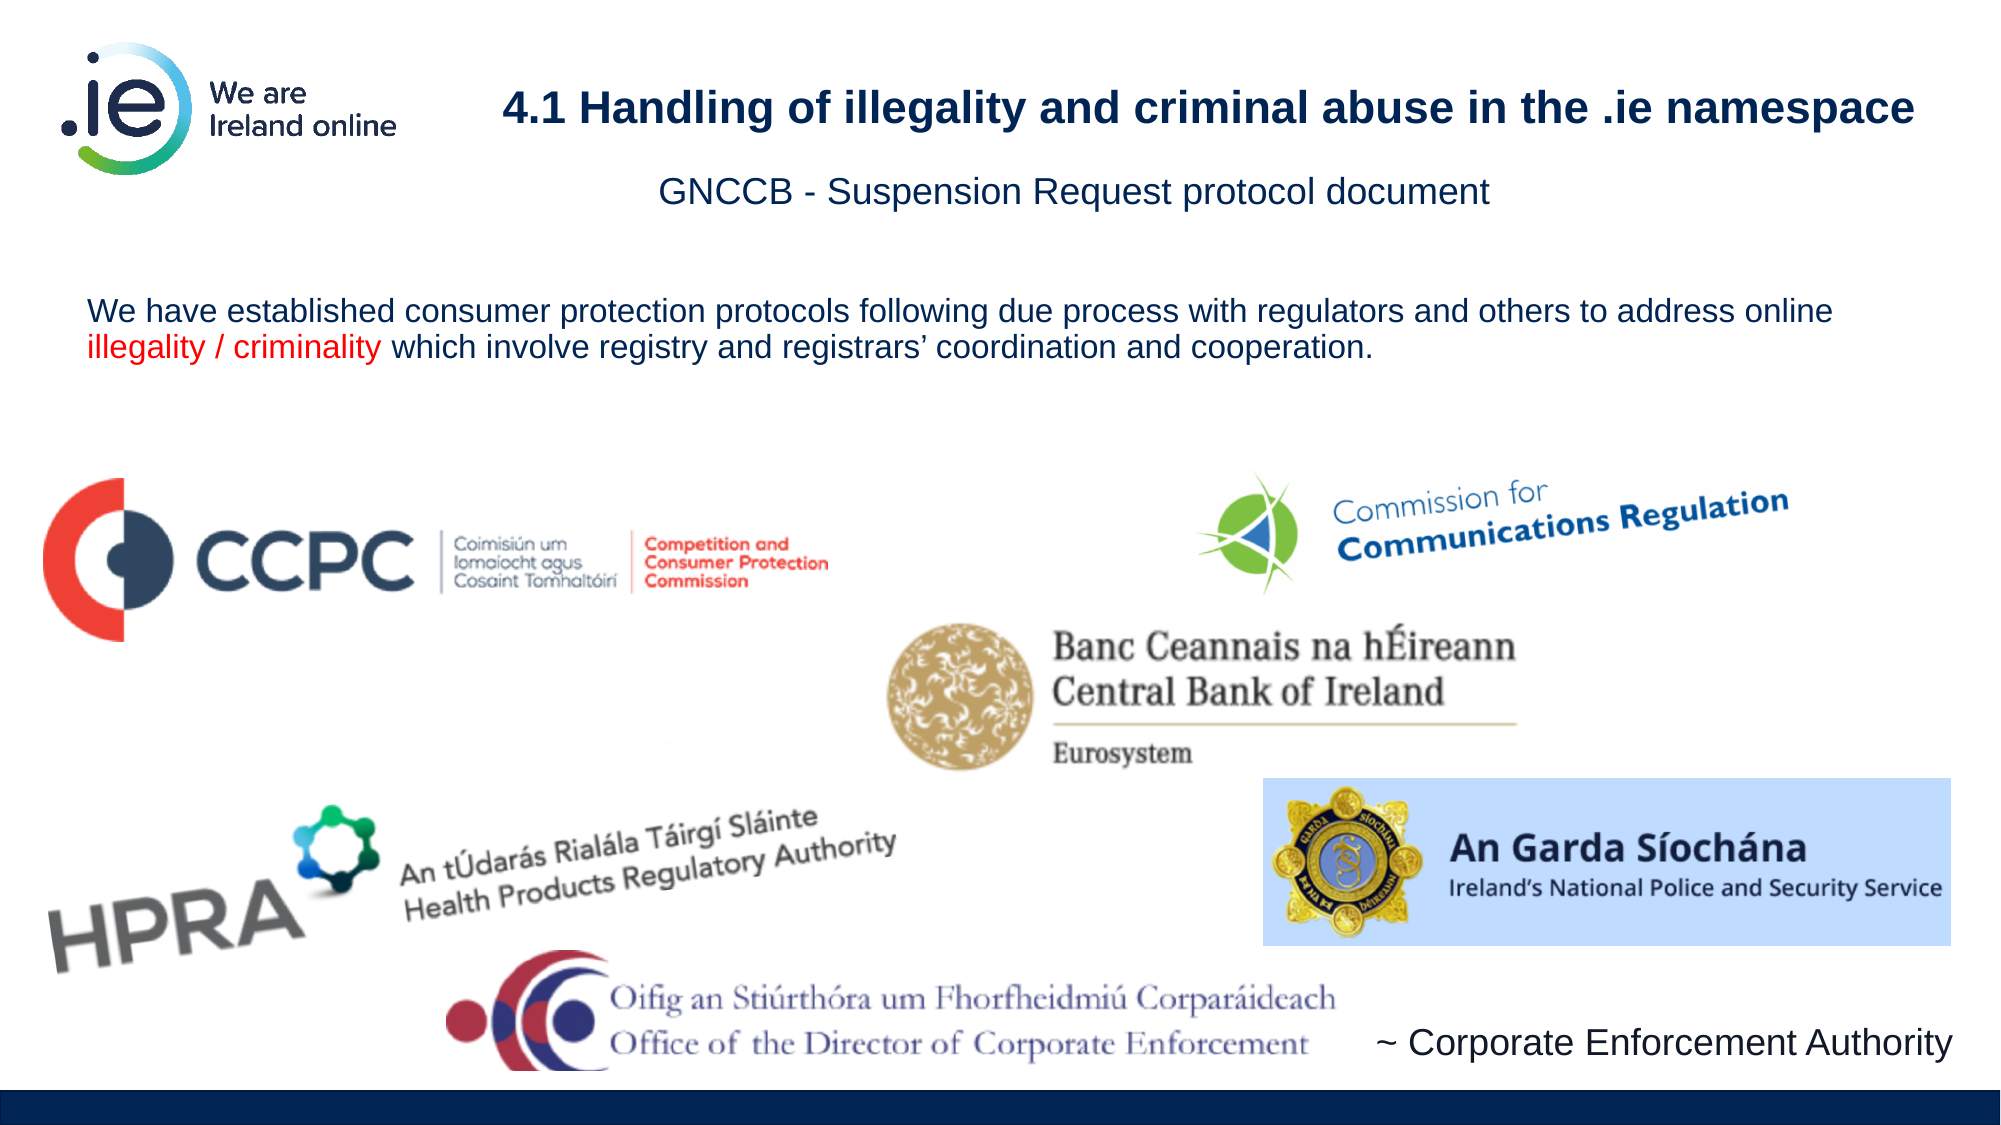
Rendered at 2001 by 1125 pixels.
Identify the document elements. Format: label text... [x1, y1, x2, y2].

picture [30, 453, 845, 652]
picture [22, 407, 1951, 1071]
text_box ~ Corporate Enforcement Authority [1361, 1010, 1969, 1071]
picture [10, 0, 447, 218]
text_box GNCCB - Suspension Request protocol document [643, 159, 1752, 220]
text_box We have established consumer protection protocols following due process with regulators and others to address online illegality / criminality which involve registry and registrars’ coordination and cooperation. [72, 286, 1859, 407]
title 4.1 Handling of illegality and criminal abuse in the .ie namespace [487, 7, 2000, 211]
